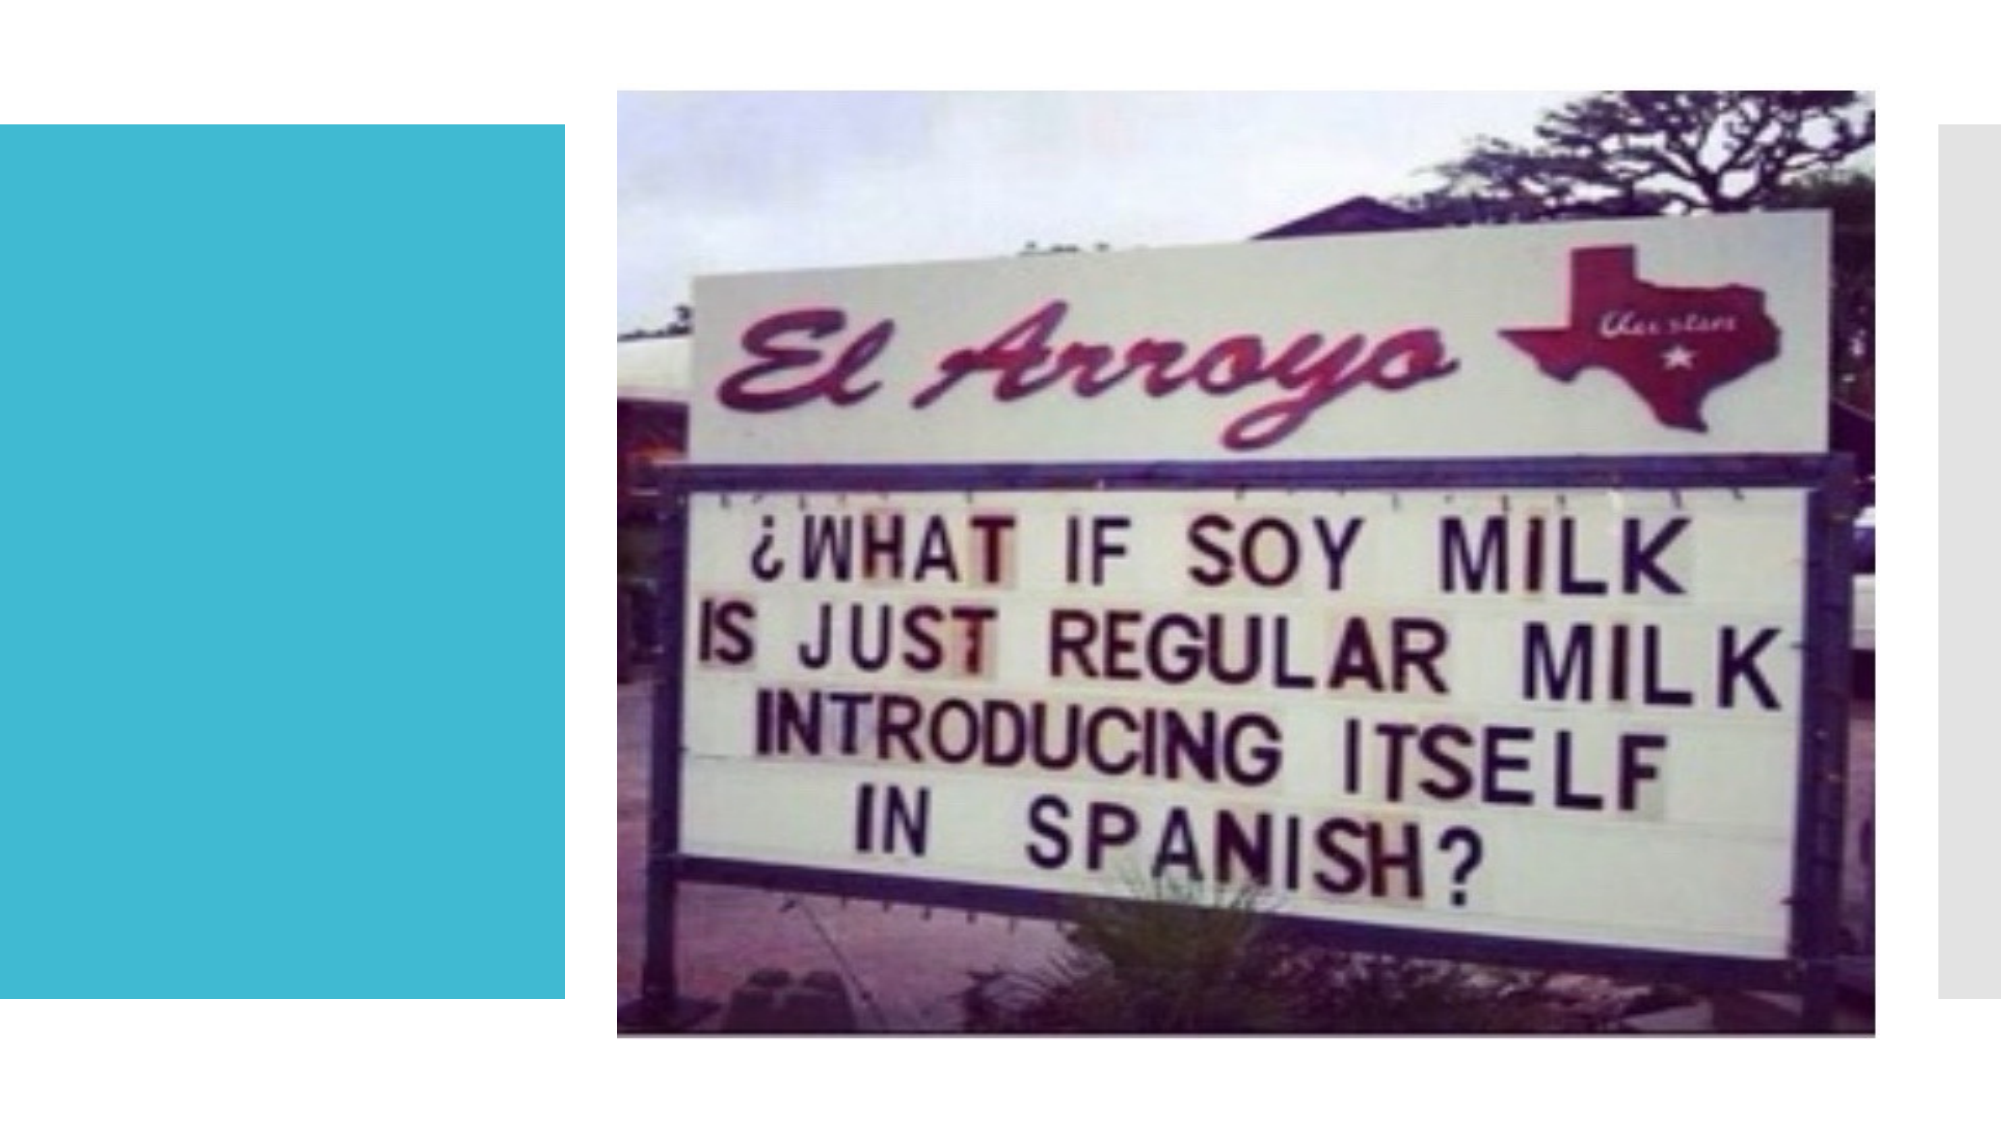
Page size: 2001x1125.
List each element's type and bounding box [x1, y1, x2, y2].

list [89, 83, 2000, 1040]
